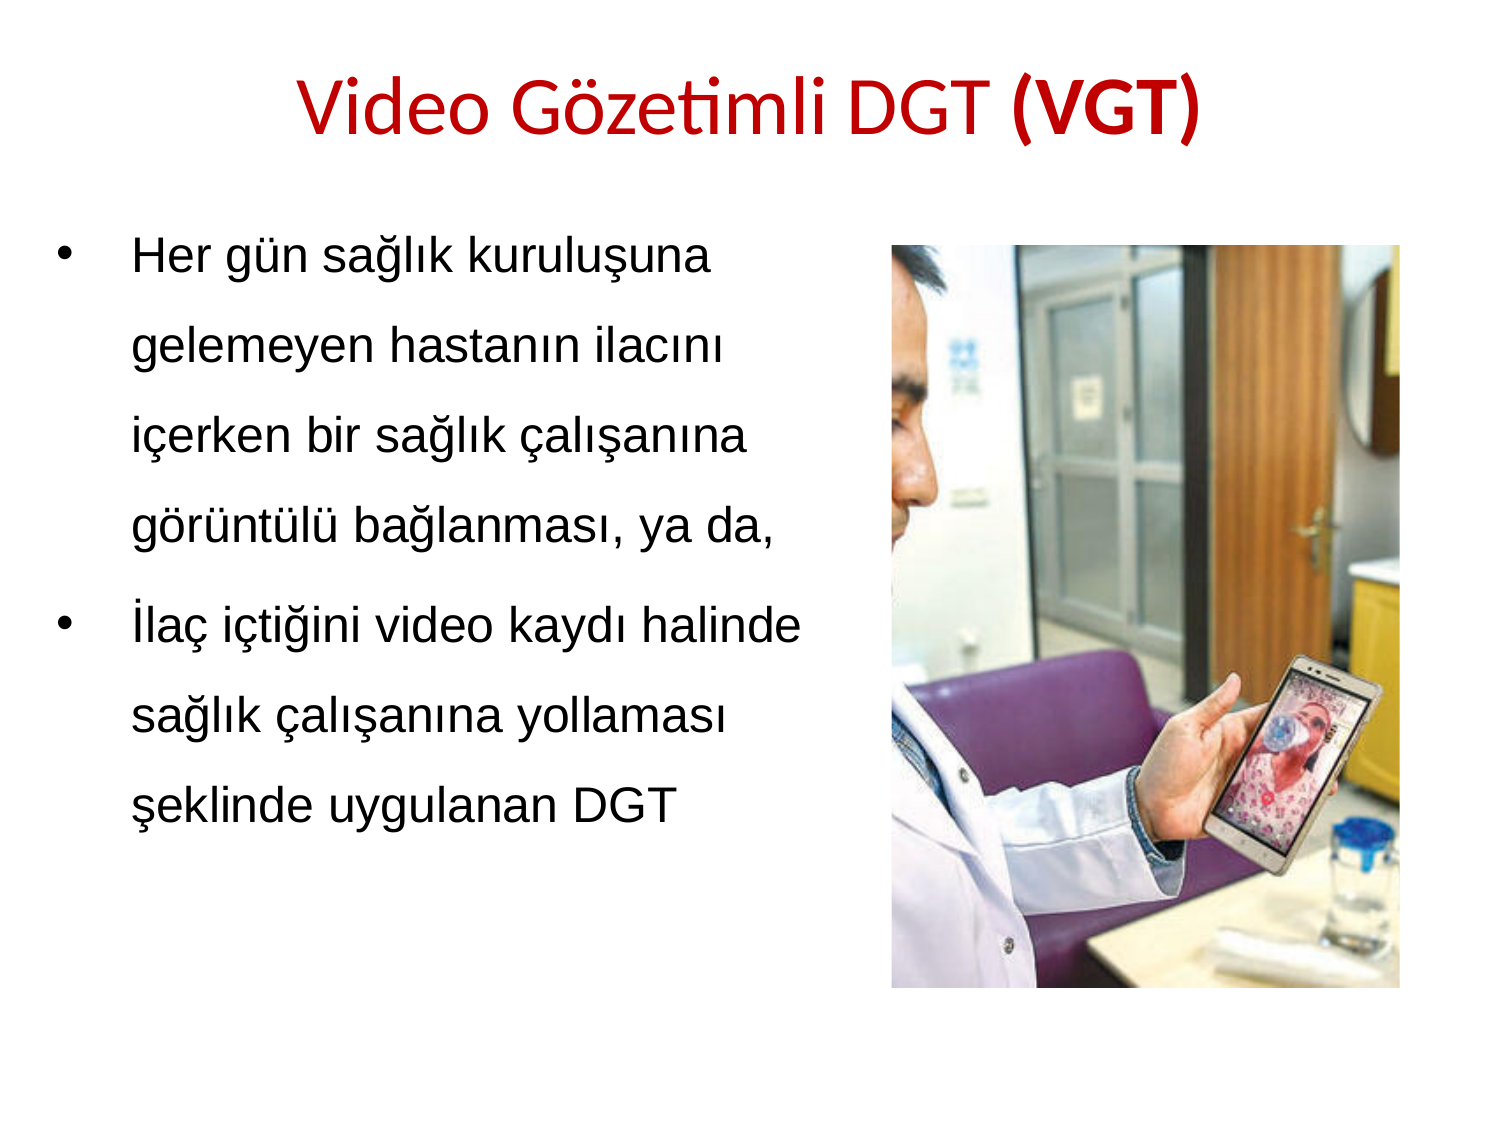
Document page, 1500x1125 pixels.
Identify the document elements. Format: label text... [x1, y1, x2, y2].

text_box Video Gözetimli DGT (VGT) [74, 42, 1425, 159]
text_box Her gün sağlık kuruluşuna gelemeyen hastanın ilacını içerken bir sağlık çalışanına görüntülü bağlanması, ya da, İlaç içtiğini video kaydı halinde sağlık çalışanına yollaması şeklinde uygulanan DGT [41, 184, 845, 994]
picture [891, 244, 1400, 988]
